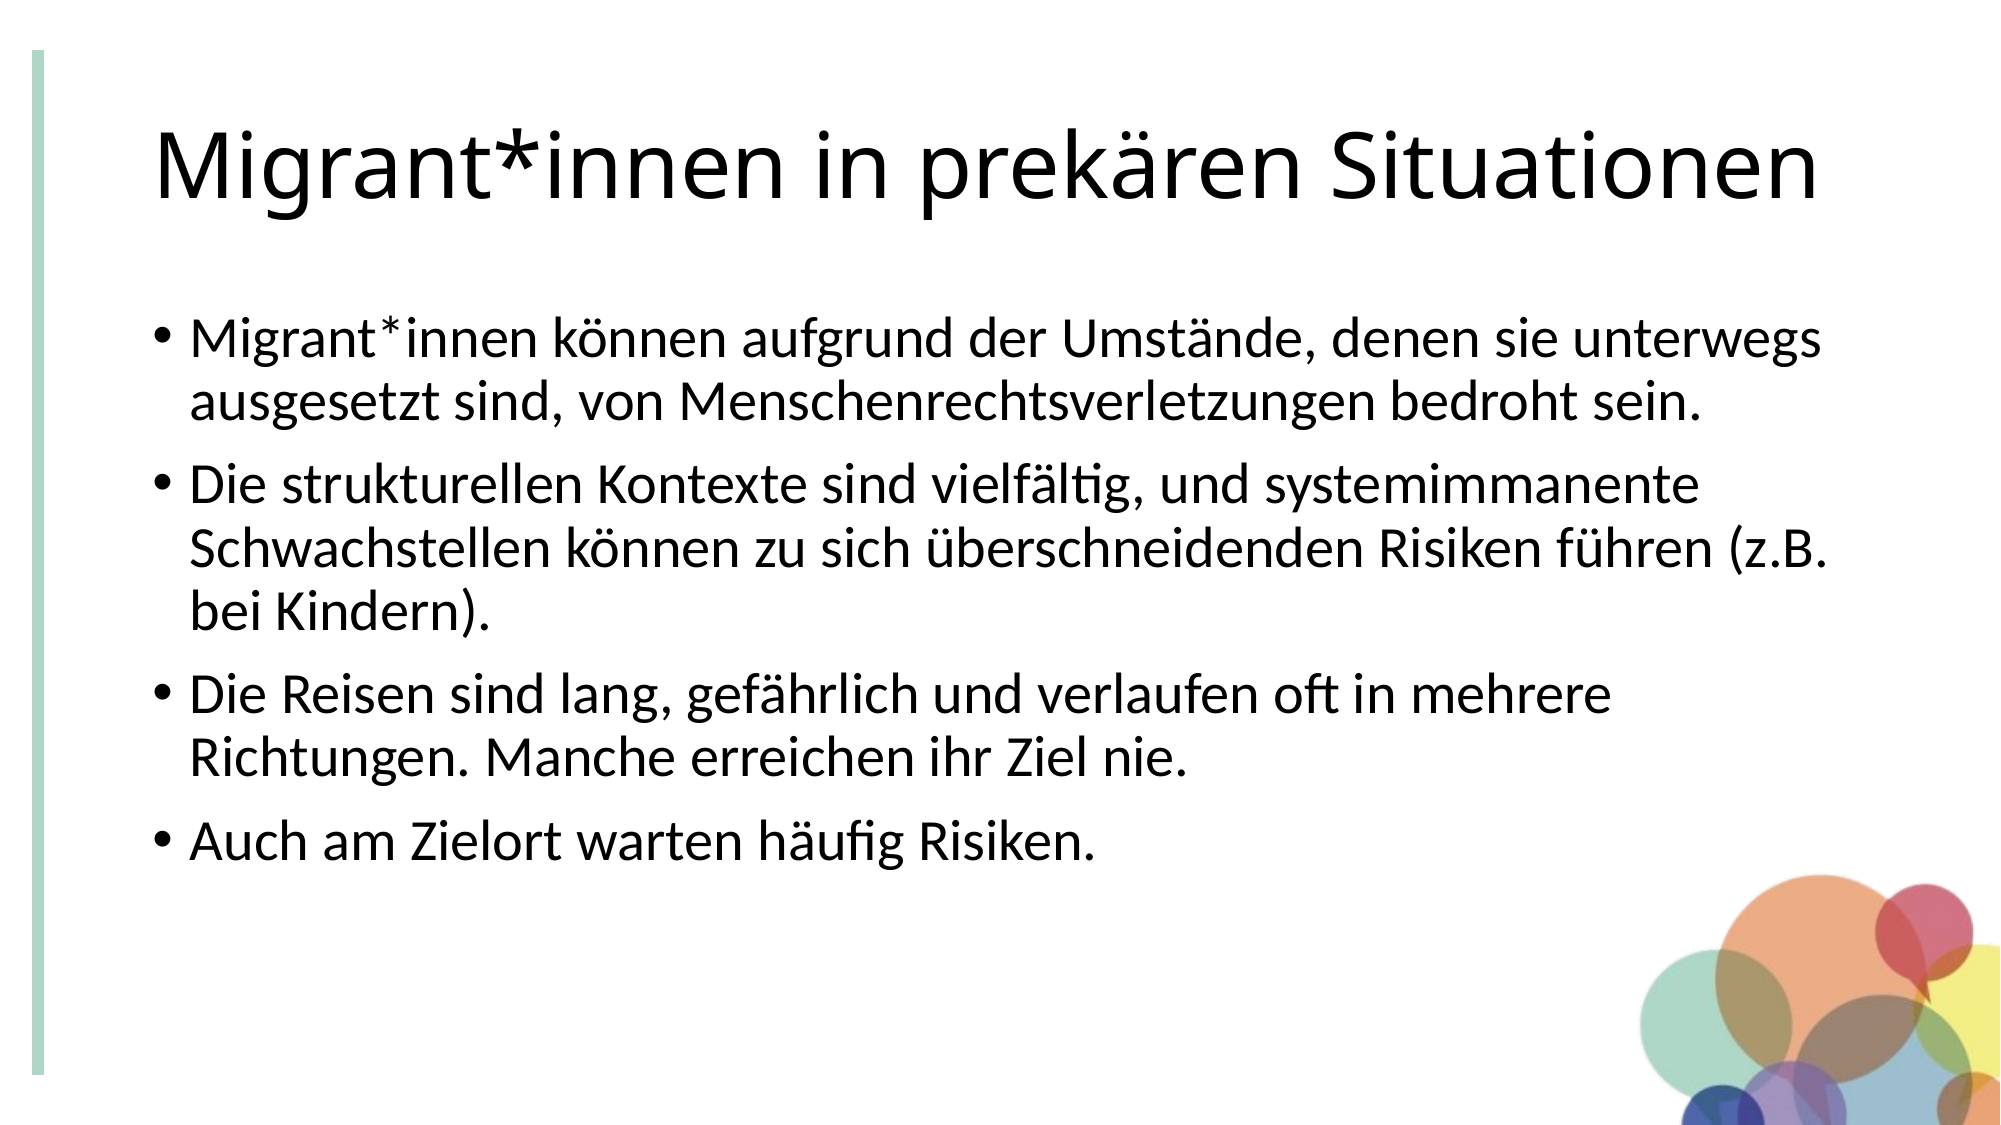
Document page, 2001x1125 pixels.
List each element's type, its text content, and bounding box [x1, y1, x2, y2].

title Migrant*innen in prekären Situationen [137, 59, 1863, 278]
list Migrant*innen können aufgrund der Umstände, denen sie unterwegs ausgesetzt sind, von Menschenrechtsverletzungen bedroht sein. Die strukturellen Kontexte sind vielfältig, und systemimmanente Schwachstellen können zu sich überschneidenden Risiken führen (z.B. bei Kindern). Die Reisen sind lang, gefährlich und verlaufen oft in mehrere Richtungen. Manche erreichen ihr Ziel nie. Auch am Zielort warten häufig Risiken. [137, 299, 1863, 1014]
picture [1499, 857, 2000, 1125]
